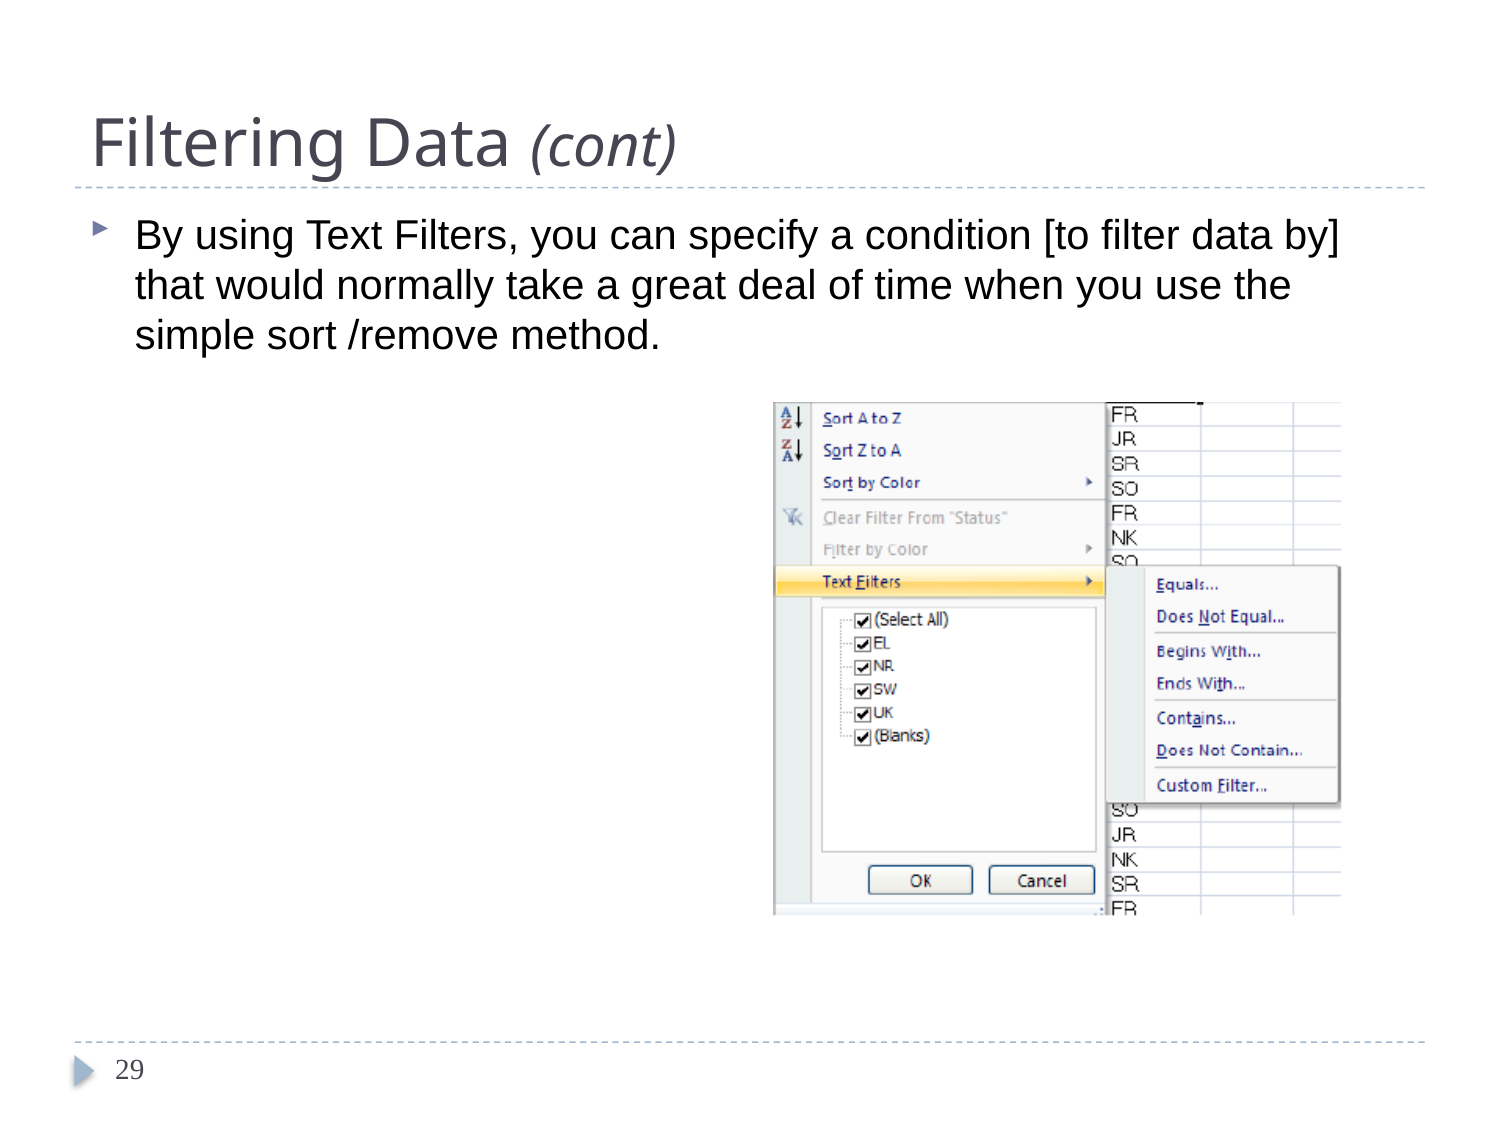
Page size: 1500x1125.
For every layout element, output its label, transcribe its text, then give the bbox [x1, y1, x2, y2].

title Filtering Data (cont) [74, 24, 1426, 188]
picture [773, 402, 1346, 918]
list By using Text Filters, you can specify a condition [to filter data by] that would normally take a great deal of time when you use the simple sort /remove method. [74, 199, 1426, 1011]
slide_number 29 [100, 1042, 426, 1103]
